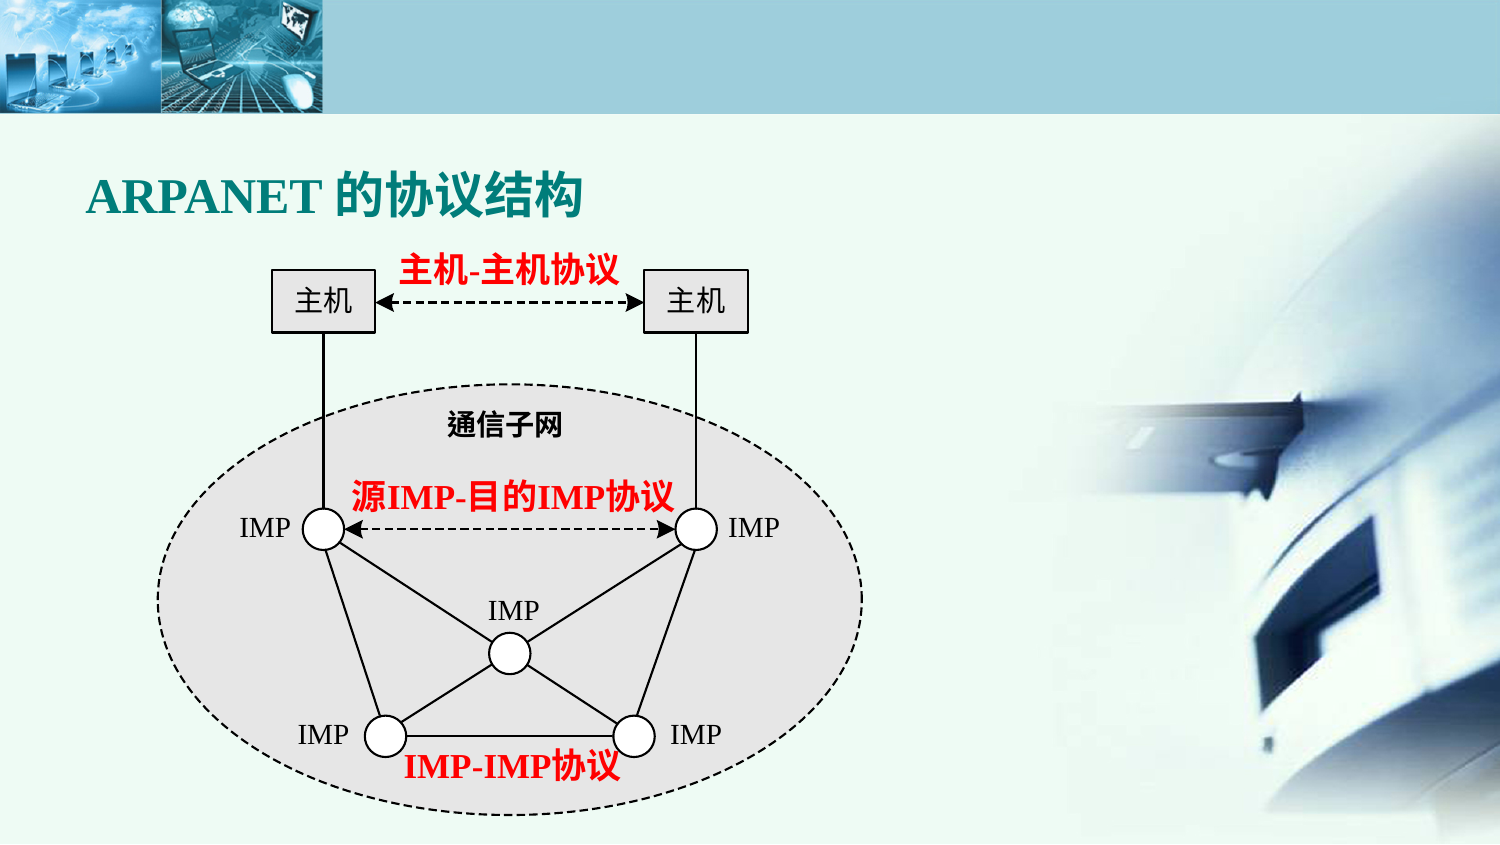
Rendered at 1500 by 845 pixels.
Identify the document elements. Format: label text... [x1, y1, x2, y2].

picture [0, 1, 1500, 844]
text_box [152, 233, 868, 821]
title ARPANET的协议结构 [70, 127, 786, 247]
